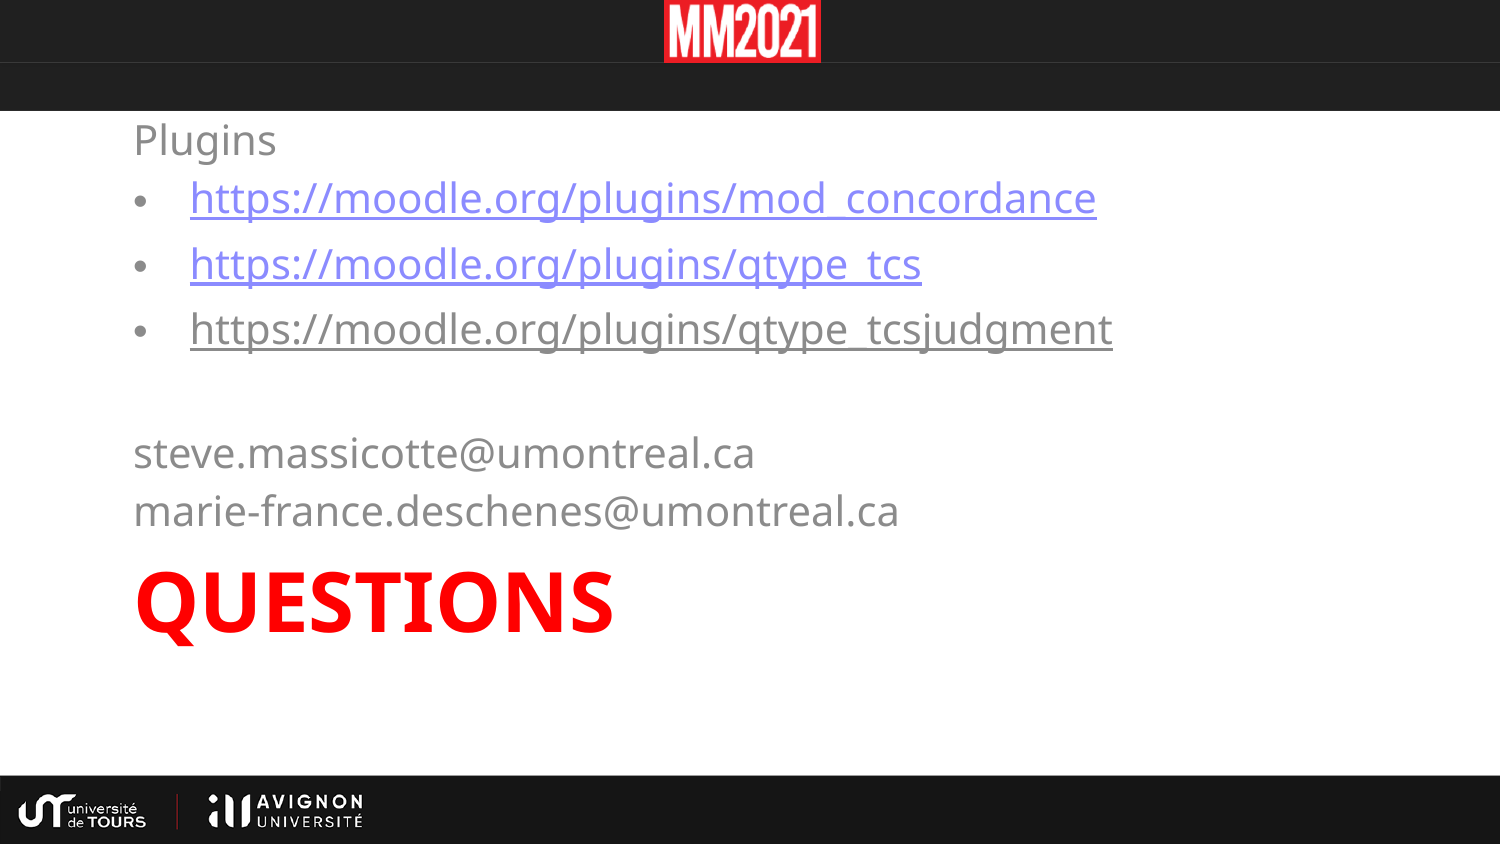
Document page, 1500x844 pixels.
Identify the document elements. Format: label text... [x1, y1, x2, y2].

picture [0, 0, 1500, 844]
list Plugins https://moodle.org/plugins/mod_concordance https://moodle.org/plugins/qtype_tcs https://moodle.org/plugins/qtype_tcsjudgment steve.massicotte@umontreal.ca marie-france.deschenes@umontreal.ca [118, 357, 1394, 543]
title Questions [118, 543, 1394, 710]
